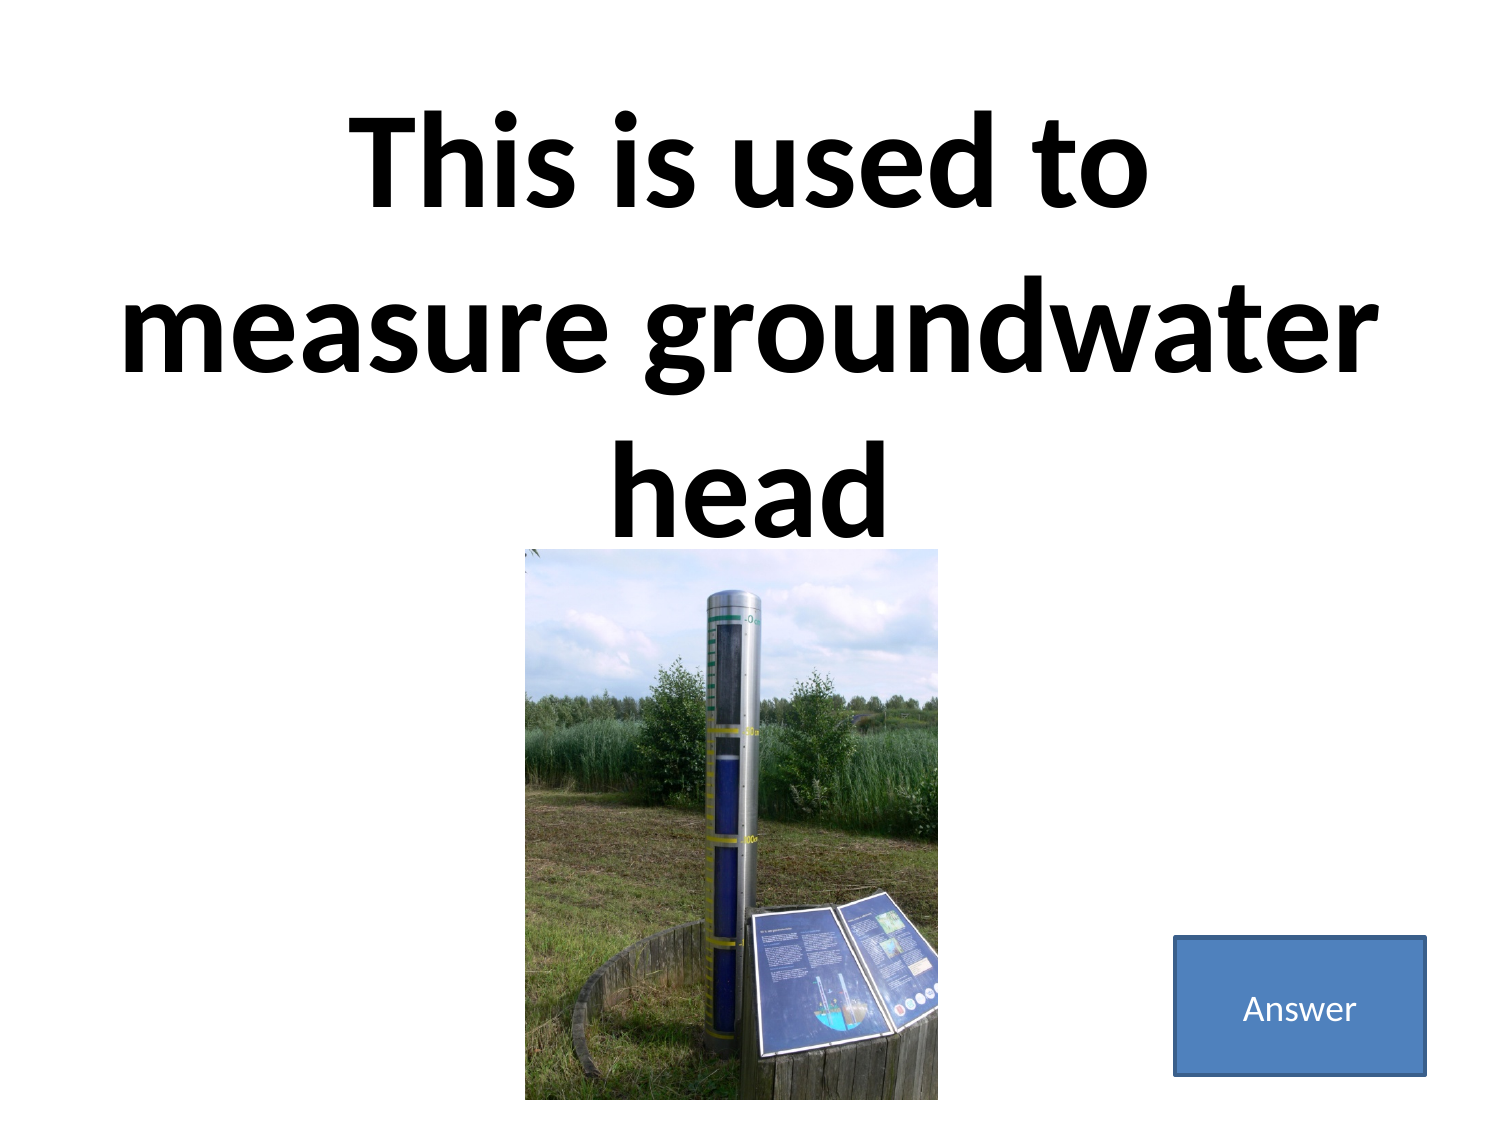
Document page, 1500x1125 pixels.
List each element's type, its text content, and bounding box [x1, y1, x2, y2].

text_box This is used to measure groundwater head [87, 62, 1413, 573]
picture [524, 549, 938, 1101]
text_box Answer [1173, 935, 1427, 1077]
